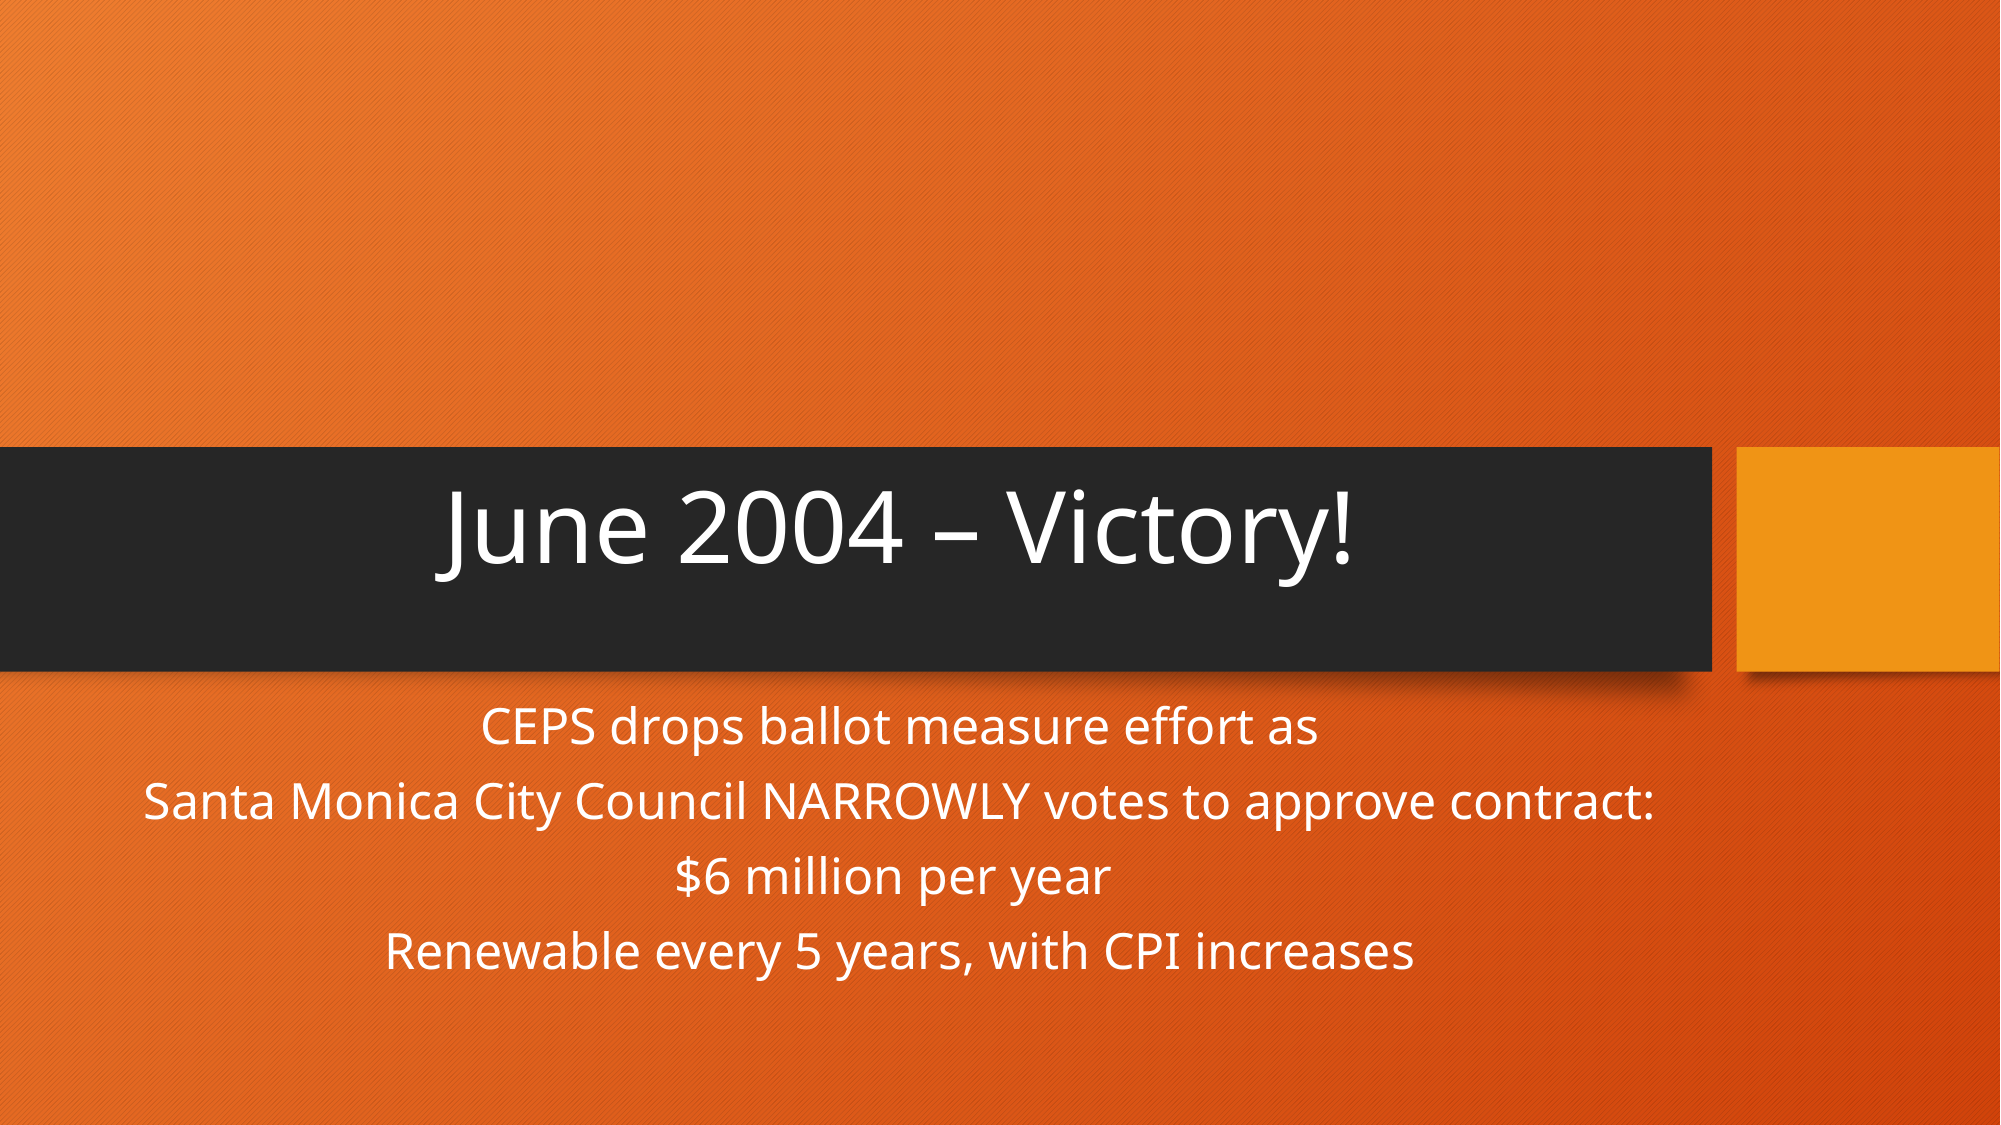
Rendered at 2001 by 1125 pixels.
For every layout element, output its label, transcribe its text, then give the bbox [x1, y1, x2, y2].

picture [1736, 672, 2000, 695]
list CEPS drops ballot measure effort as Santa Monica City Council NARROWLY votes to approve contract: $6 million per year Renewable every 5 years, with CPI increases [111, 694, 1689, 974]
picture [0, 672, 1713, 724]
title June 2004 – Victory! [111, 391, 1689, 672]
